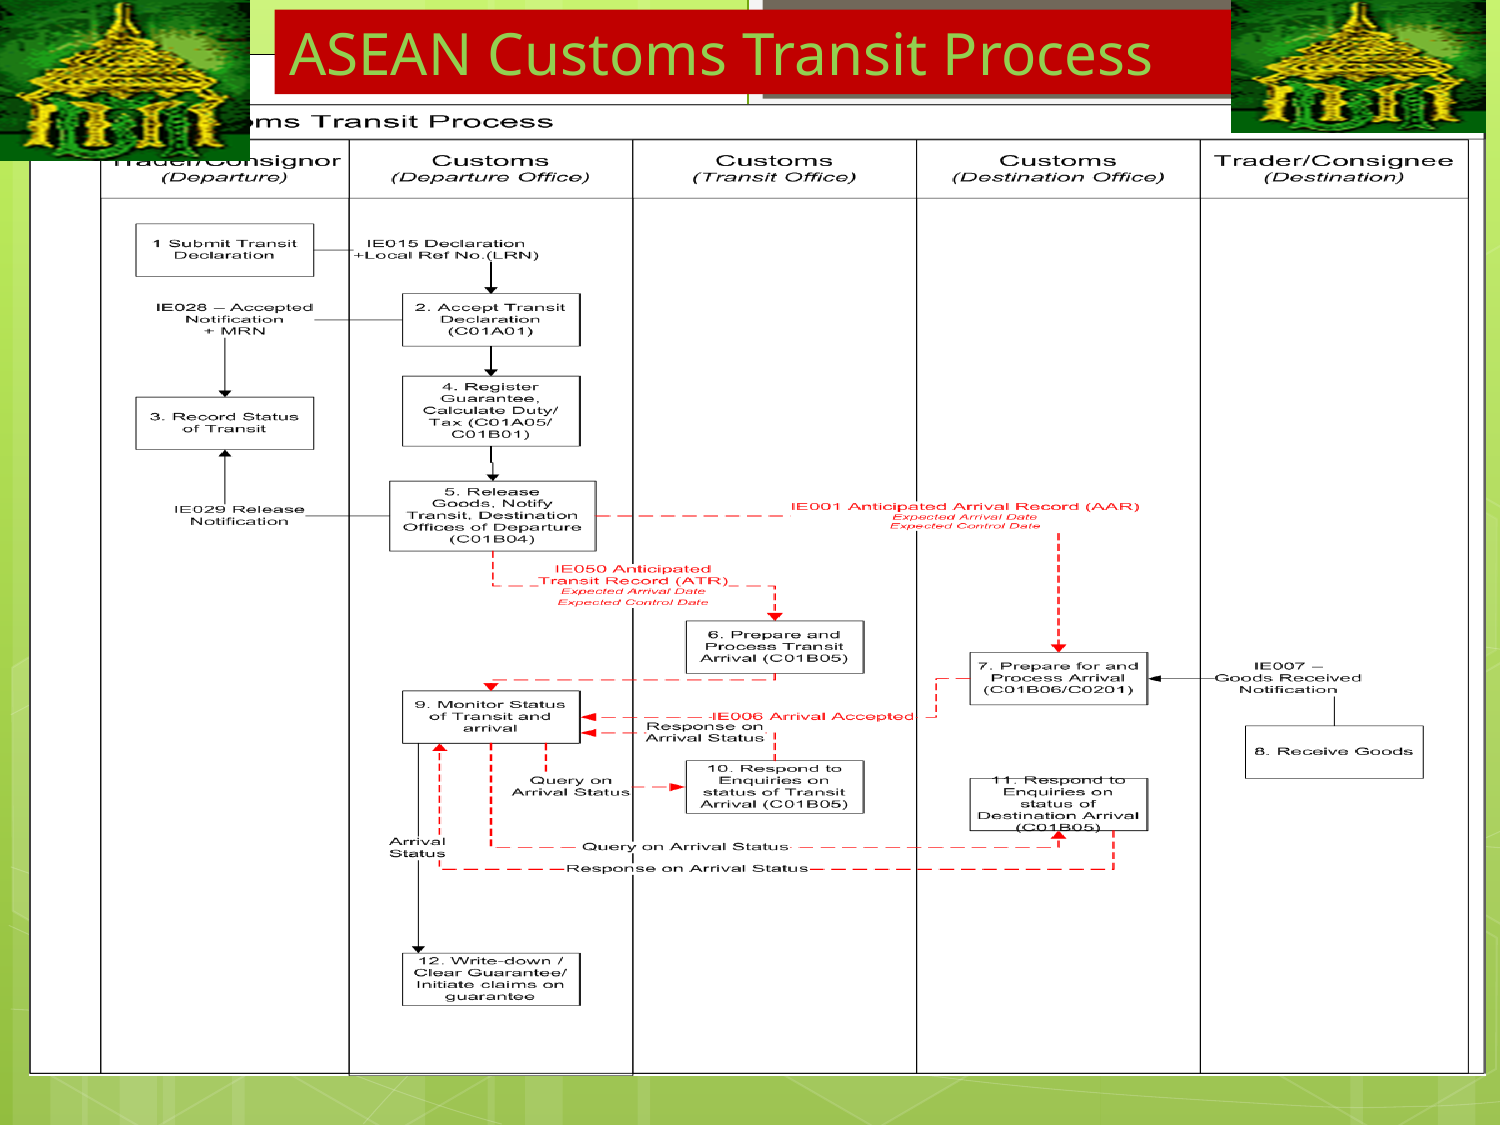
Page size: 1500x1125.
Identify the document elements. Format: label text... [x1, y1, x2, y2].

text_box ASEAN Customs Transit Process [274, 9, 1225, 95]
picture [0, 0, 1486, 1076]
